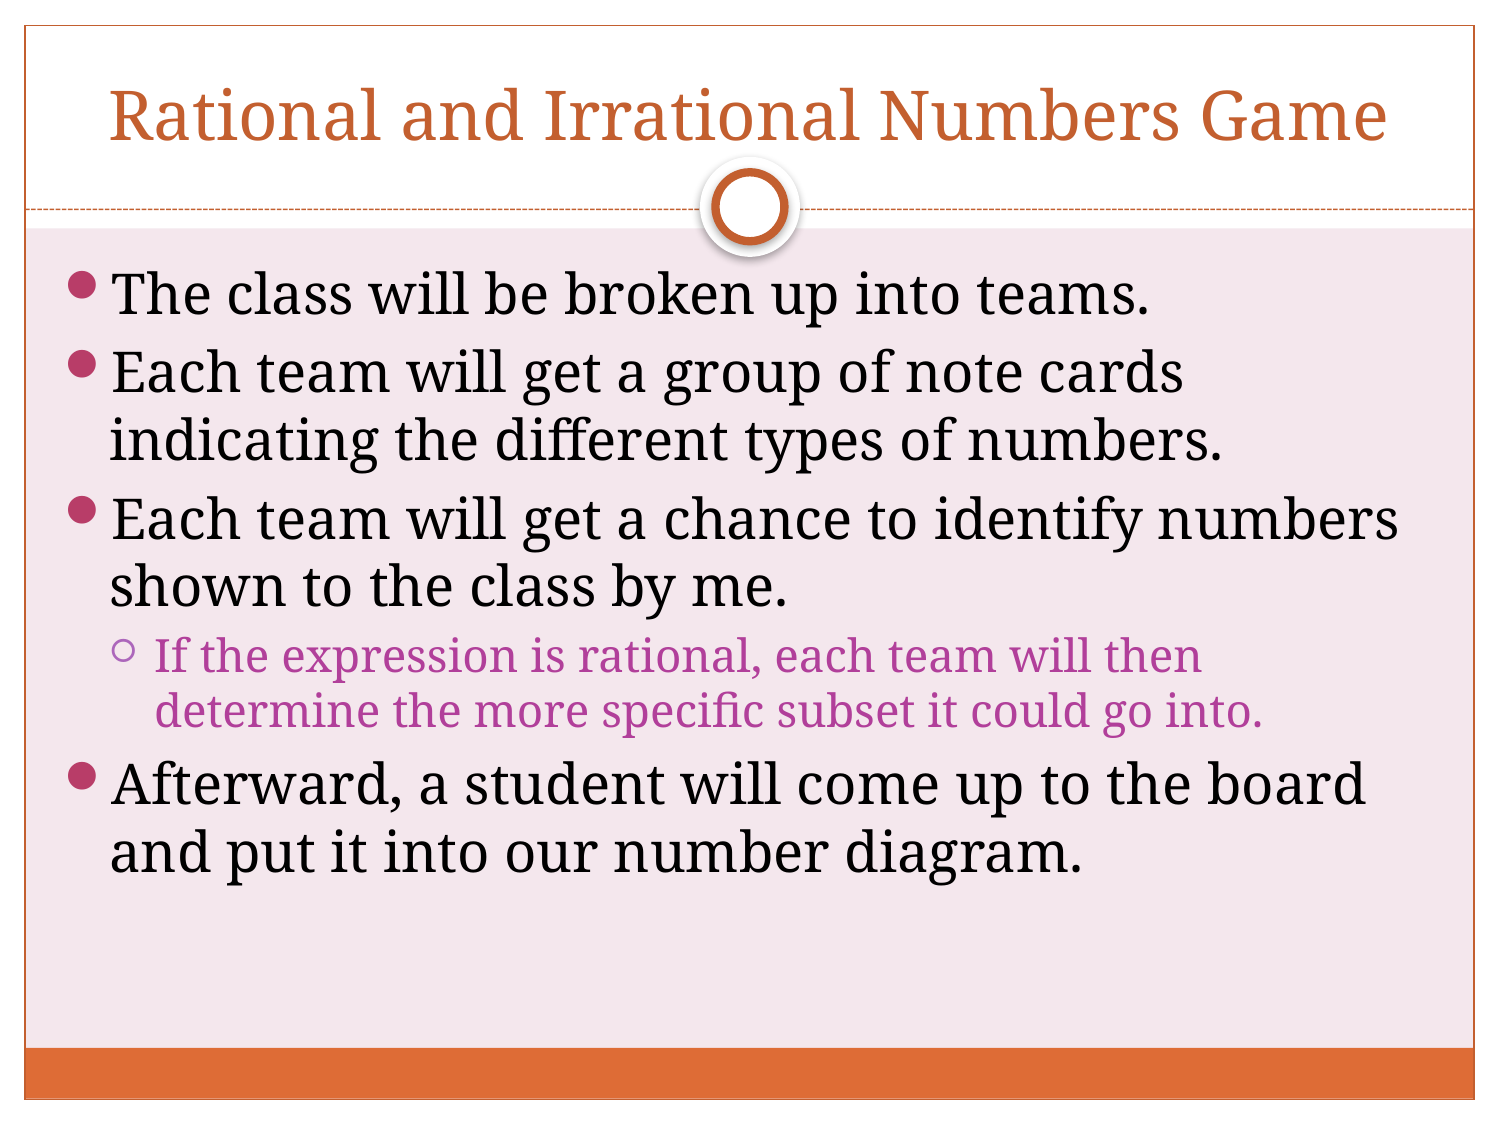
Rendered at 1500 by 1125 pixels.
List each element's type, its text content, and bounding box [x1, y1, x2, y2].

list The class will be broken up into teams. Each team will get a group of note cards indicating the different types of numbers. Each team will get a chance to identify numbers shown to the class by me. If the expression is rational, each team will then determine the more specific subset it could go into. Afterward, a student will come up to the board and put it into our number diagram. [49, 250, 1445, 1001]
title Rational and Irrational Numbers Game [49, 37, 1450, 162]
